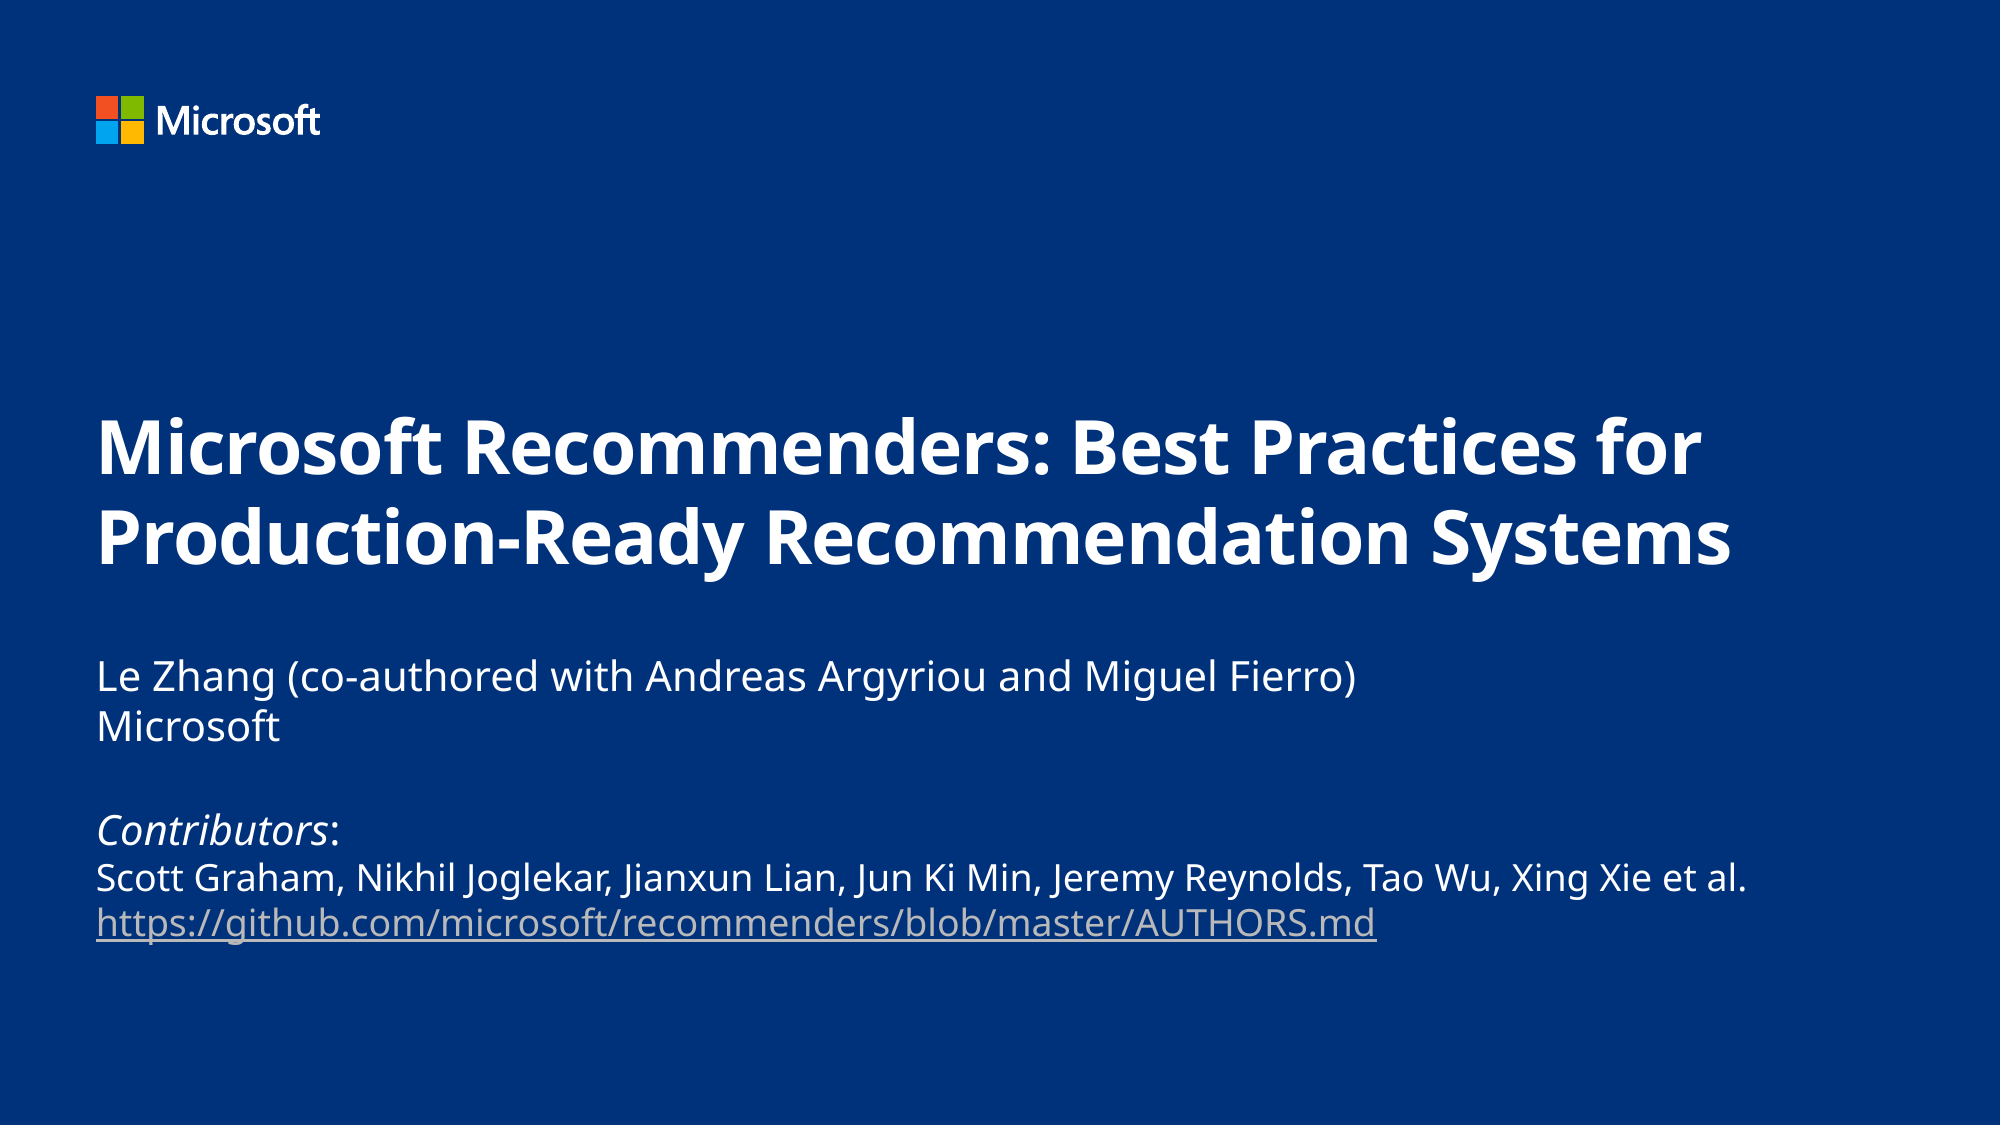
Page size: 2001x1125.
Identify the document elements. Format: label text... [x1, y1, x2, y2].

list Le Zhang (co-authored with Andreas Argyriou and Miguel Fierro) Microsoft [95, 650, 1596, 751]
title Microsoft Recommenders: Best Practices for Production-Ready Recommendation Systems [95, 397, 1905, 580]
text_box Contributors: Scott Graham, Nikhil Joglekar, Jianxun Lian, Jun Ki Min, Jeremy Reynolds, Tao Wu, Xing Xie et al. https://github.com/microsoft/recommenders/blob/master/AUTHORS.md [95, 803, 1905, 950]
